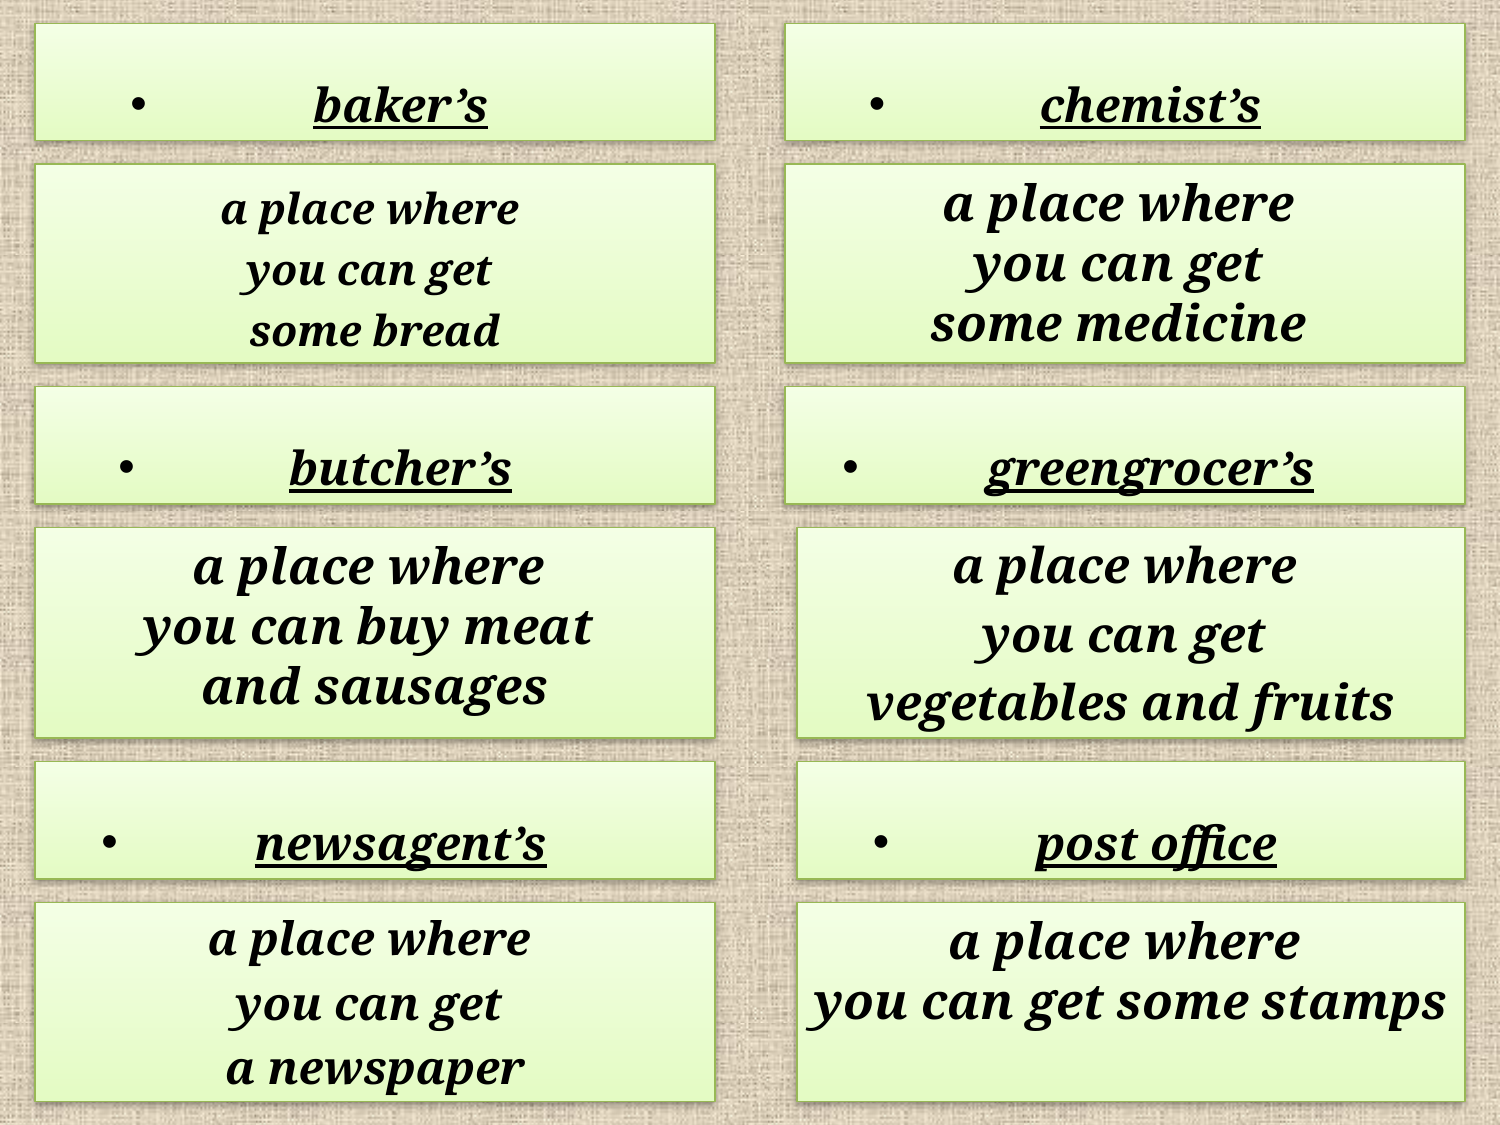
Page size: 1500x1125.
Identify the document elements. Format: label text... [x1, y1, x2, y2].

list a place where you can get vegetables and fruits [796, 527, 1466, 739]
text_box a place where you can buy meat and sausages [34, 527, 716, 739]
text_box greengrocer’s [784, 386, 1466, 505]
text_box a place where you can get some medicine [784, 163, 1466, 364]
text_box chemist’s [784, 23, 1466, 141]
picture [0, 0, 1500, 1125]
list a place where you can get some bread [34, 163, 716, 364]
text_box newsagent’s [34, 761, 716, 880]
text_box post office [796, 761, 1466, 880]
text_box a place where you can get a newspaper [34, 902, 716, 1102]
text_box butcher’s [34, 386, 716, 505]
text_box a place where you can get some stamps [796, 902, 1466, 1102]
text_box baker’s [34, 23, 716, 141]
